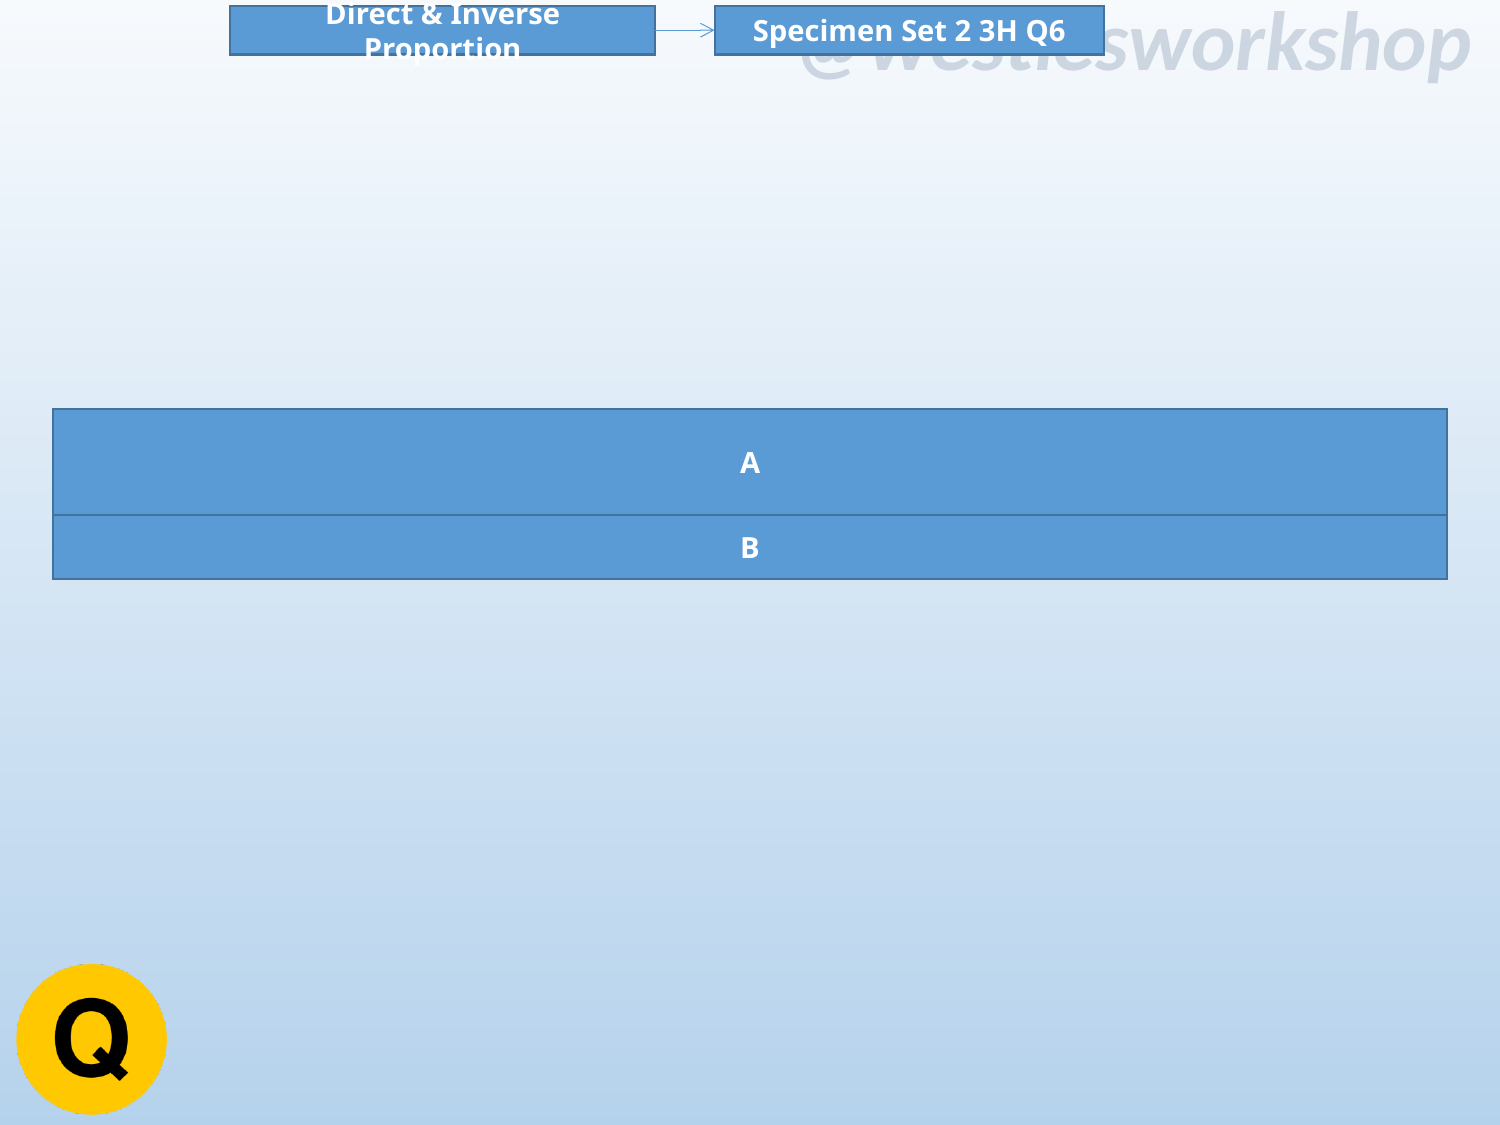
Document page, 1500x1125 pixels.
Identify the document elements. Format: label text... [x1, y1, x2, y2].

text_box Specimen Set 2 3H Q6 [714, 5, 1105, 56]
picture [53, 408, 1447, 580]
picture [0, 940, 191, 1125]
text_box Direct & Inverse Proportion [229, 5, 656, 56]
